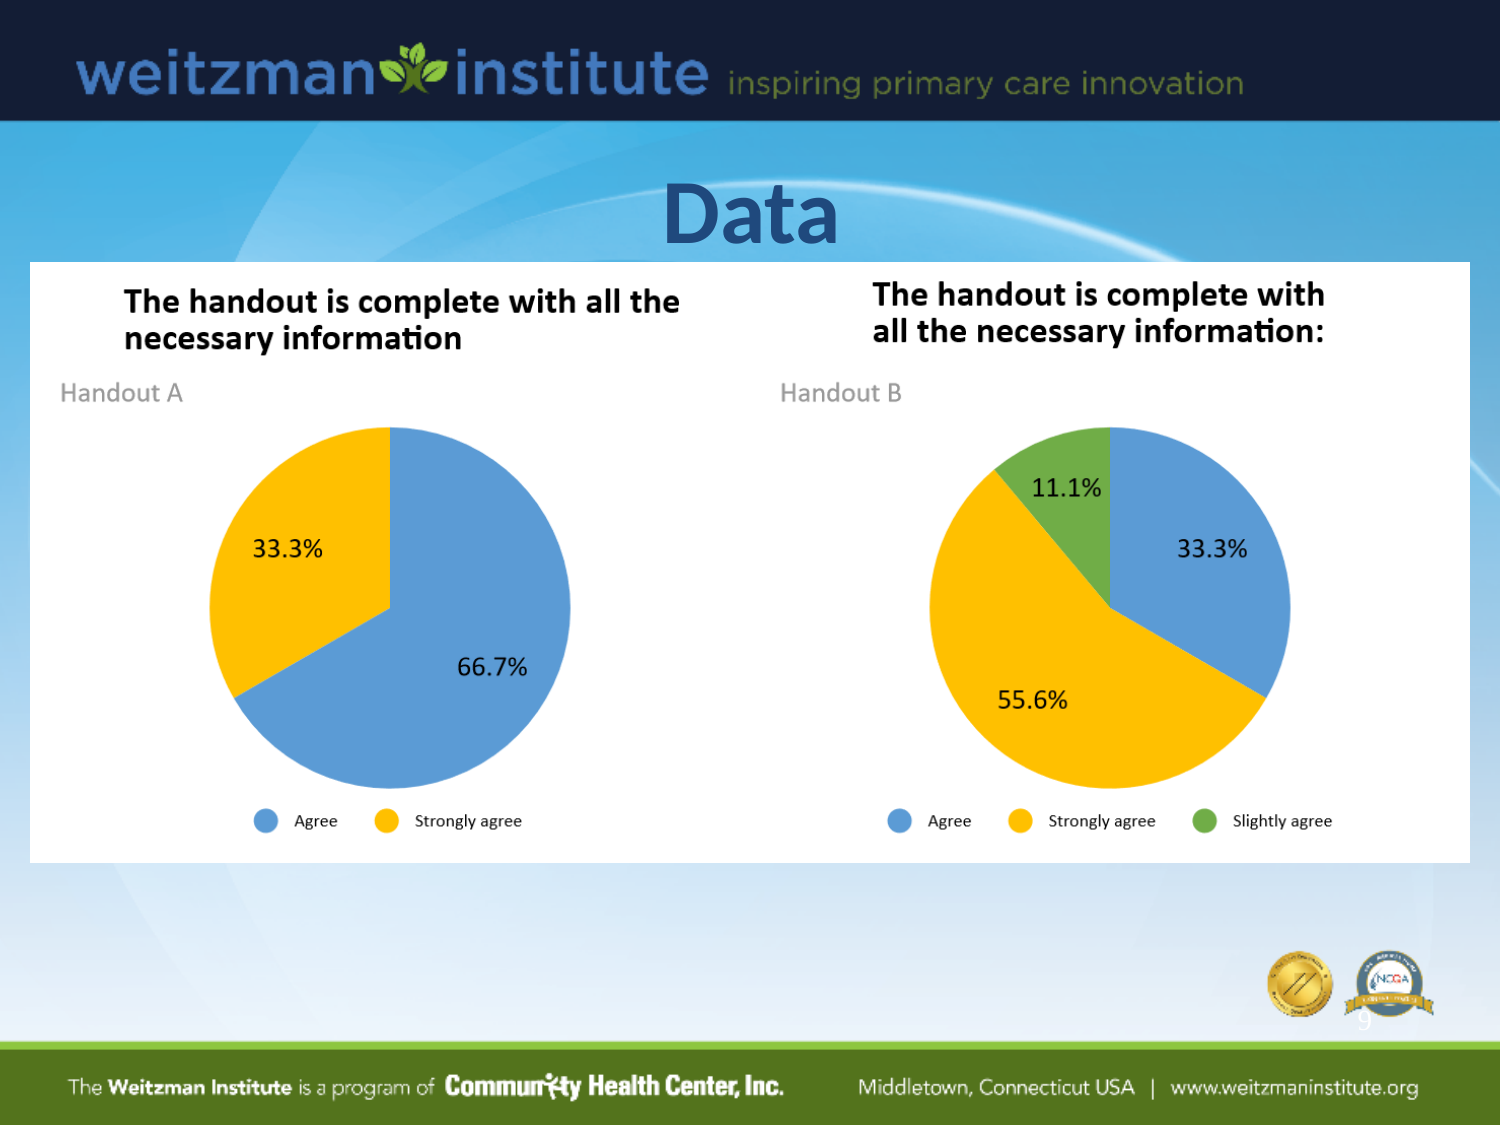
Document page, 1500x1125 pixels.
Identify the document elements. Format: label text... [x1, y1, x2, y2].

text_box ‹#› [1074, 994, 1388, 1070]
title Data [110, 108, 1394, 260]
picture [0, 0, 1500, 1125]
